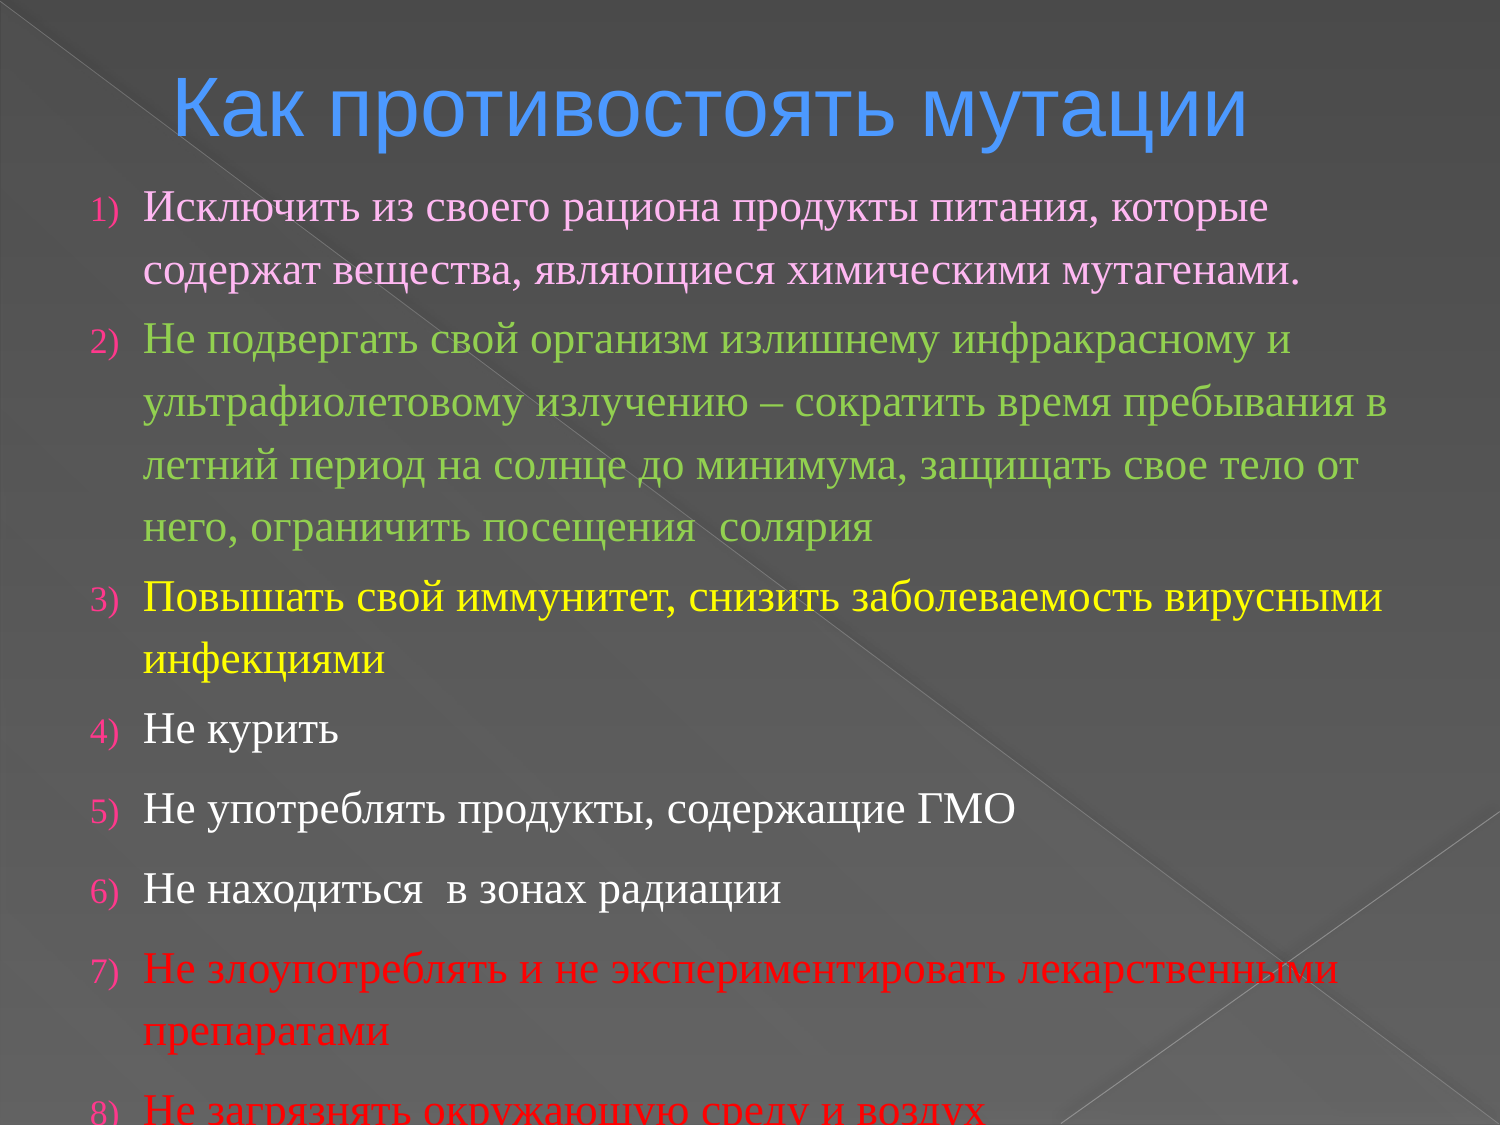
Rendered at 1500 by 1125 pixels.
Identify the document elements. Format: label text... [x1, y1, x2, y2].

title Как противостоять мутации [75, 43, 1425, 160]
list Исключить из своего рациона продукты питания, которые содержат вещества, являющиеся химическими мутагенами. Не подвергать свой организм излишнему инфракрасному и ультрафиолетовому излучению – сократить время пребывания в летний период на солнце до минимума, защищать свое тело от него, ограничить посещения солярия Повышать свой иммунитет, снизить заболеваемость вирусными инфекциями Не курить Не употреблять продукты, содержащие ГМО Не находиться в зонах радиации Не злоупотреблять и не экспериментировать лекарственными препаратами Не загрязнять окружающую среду и воздух [75, 160, 1425, 1125]
